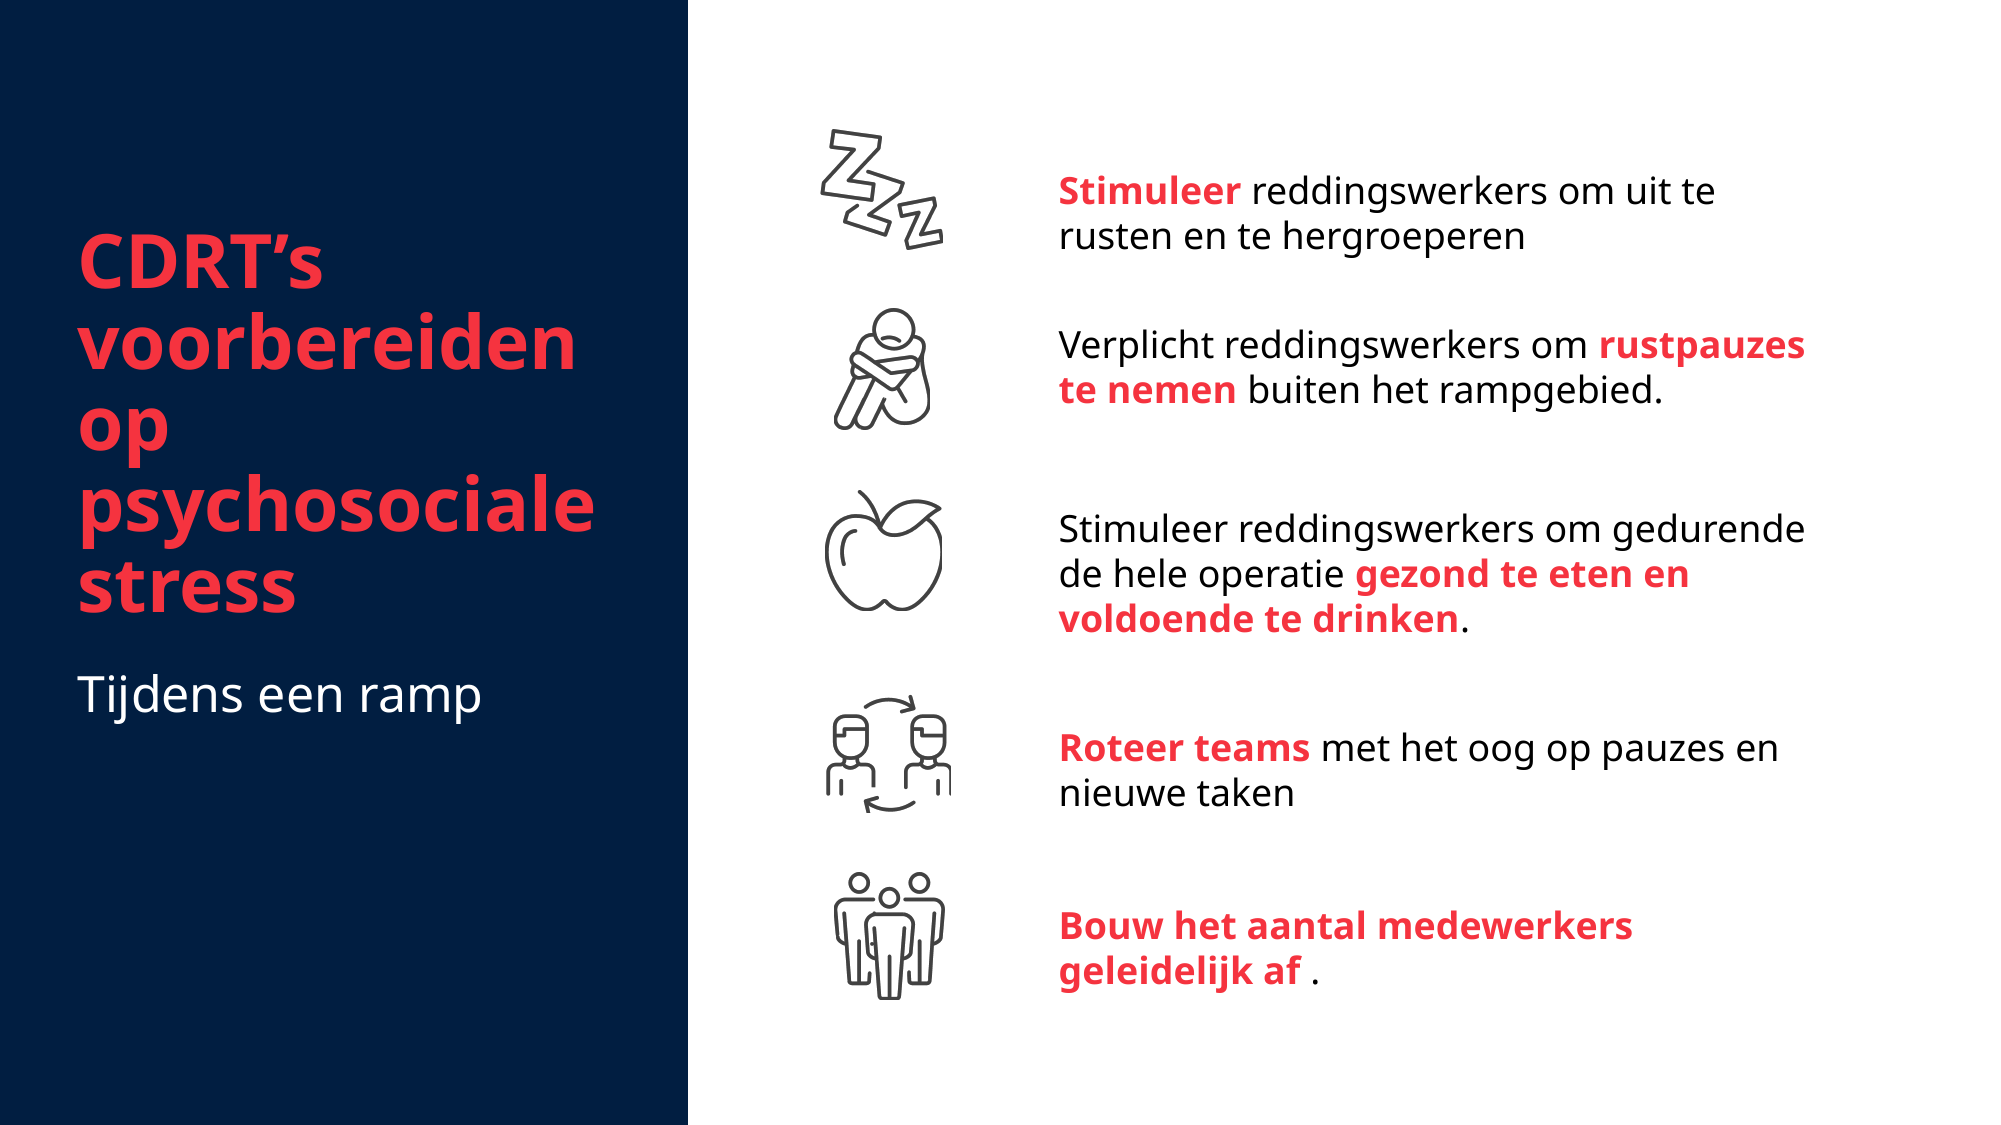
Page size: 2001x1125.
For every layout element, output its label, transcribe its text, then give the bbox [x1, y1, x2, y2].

picture [833, 872, 945, 1000]
text_box Stimuleer reddingswerkers om uit te rusten en te hergroeperen [1043, 159, 1830, 265]
text_box Stimuleer reddingswerkers om gedurende de hele operatie gezond te eten en voldoende te drinken. [1043, 498, 1855, 648]
picture [825, 693, 951, 813]
text_box Bouw het aantal medewerkers geleidelijk af . [1043, 894, 1830, 1000]
picture [820, 128, 944, 251]
text_box CDRT’s voorbereiden op psychosociale stress Tijdens een ramp [62, 104, 645, 842]
text_box Verplicht reddingswerkers om rustpauzes te nemen buiten het rampgebied. [1043, 313, 1830, 419]
text_box Roteer teams met het oog op pauzes en nieuwe taken [1043, 716, 1830, 822]
picture [833, 308, 930, 430]
text_box [0, 0, 688, 1125]
picture [825, 490, 942, 611]
